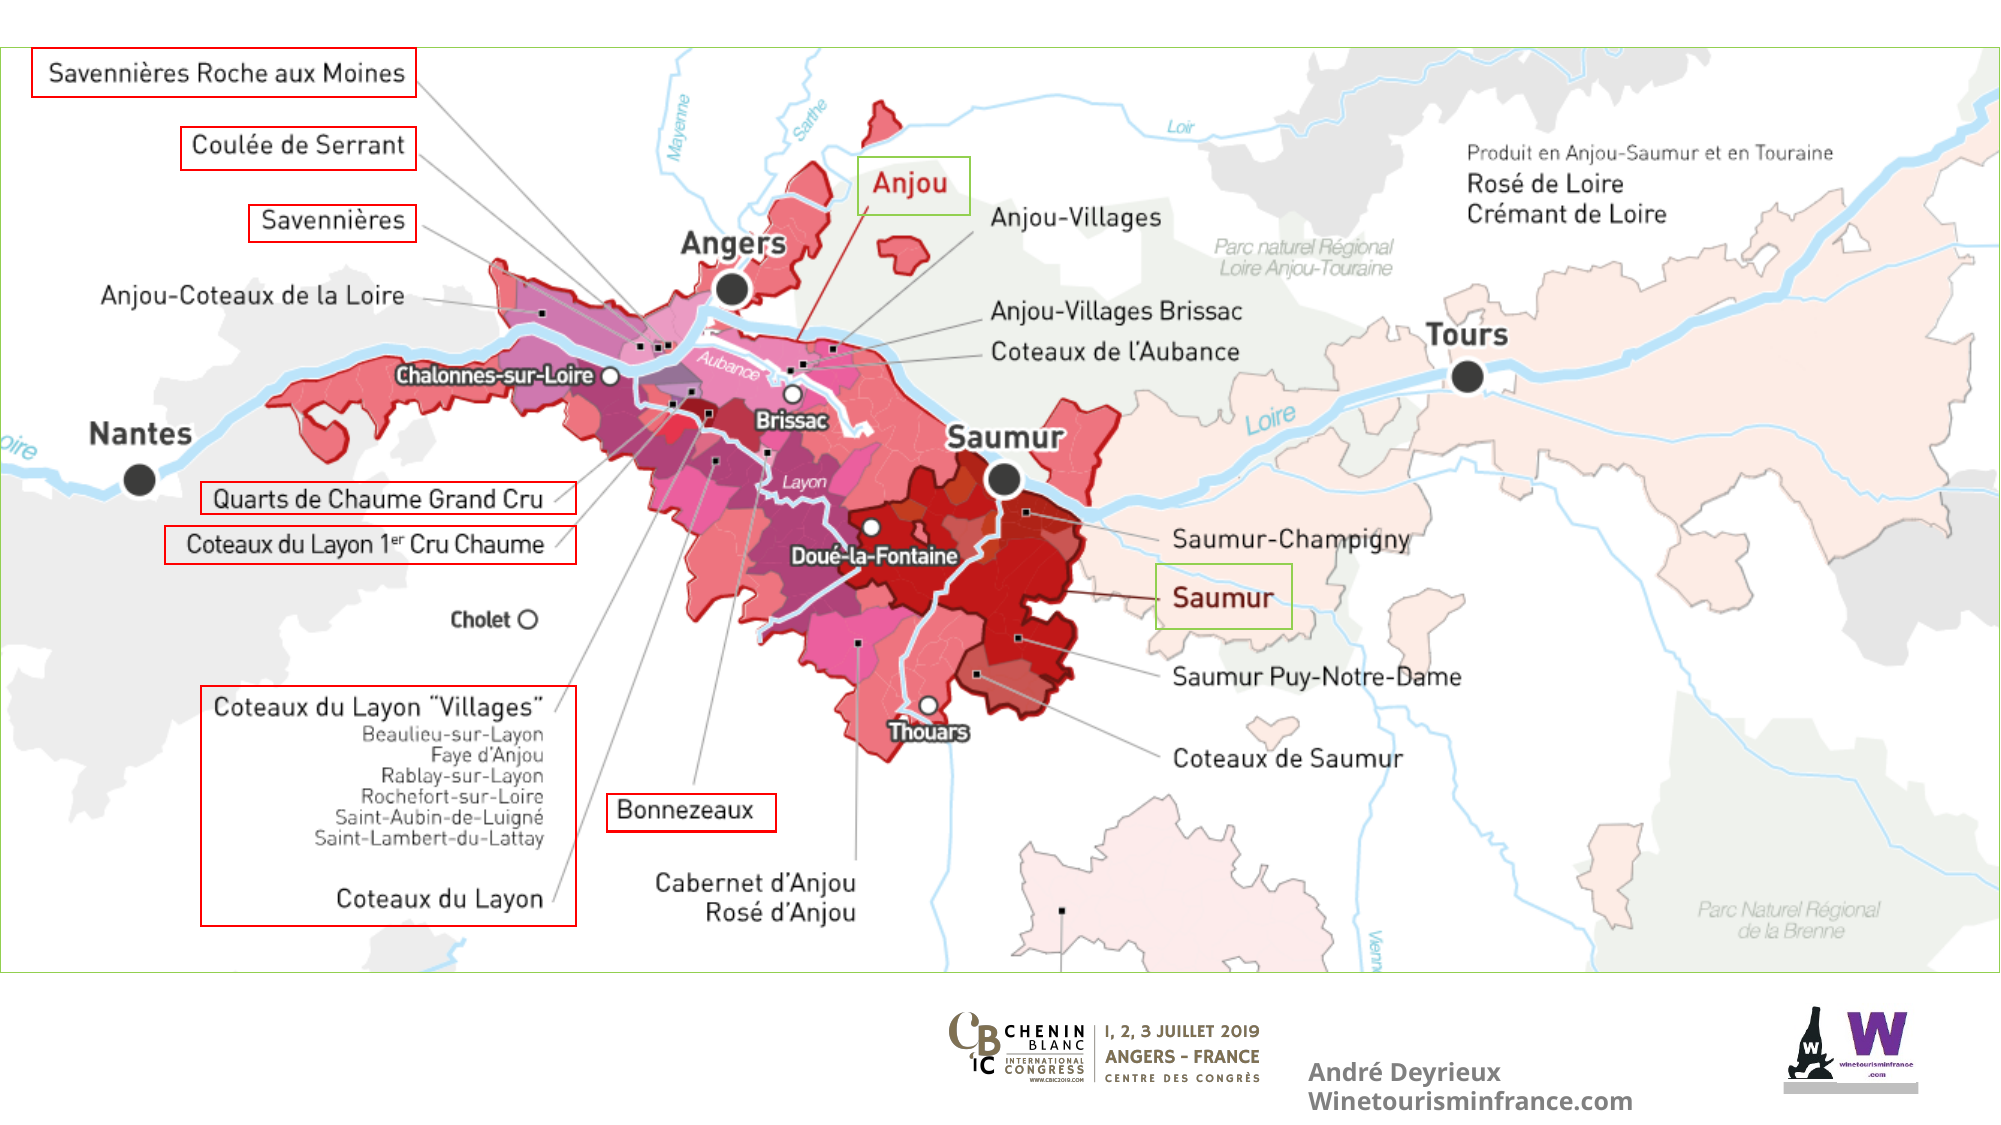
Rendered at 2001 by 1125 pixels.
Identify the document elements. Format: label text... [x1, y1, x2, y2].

text_box [1784, 1081, 1919, 1095]
picture [949, 1012, 1262, 1086]
picture [1783, 1003, 1916, 1083]
text_box André Deyrieux Winetourisminfrance.com [1293, 1048, 1784, 1124]
picture [0, 47, 2000, 973]
